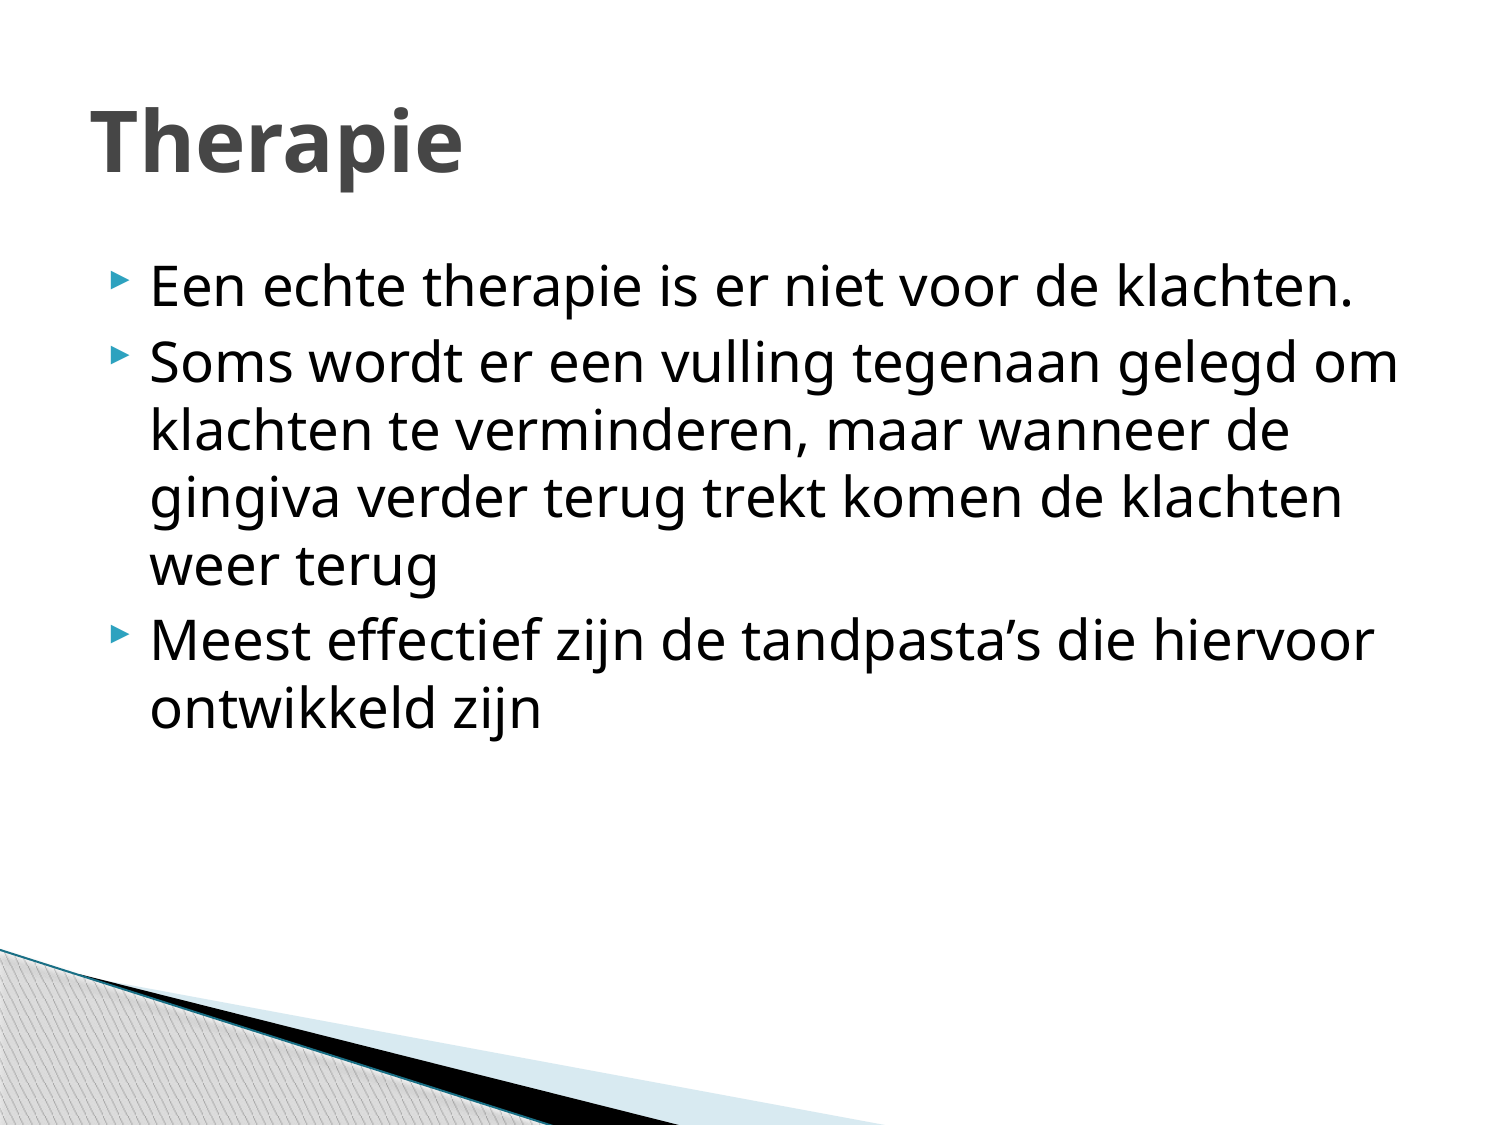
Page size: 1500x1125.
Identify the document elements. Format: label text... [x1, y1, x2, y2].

title Therapie [75, 45, 1425, 233]
list Een echte therapie is er niet voor de klachten. Soms wordt er een vulling tegenaan gelegd om klachten te verminderen, maar wanneer de gingiva verder terug trekt komen de klachten weer terug Meest effectief zijn de tandpasta’s die hiervoor ontwikkeld zijn [75, 243, 1425, 986]
